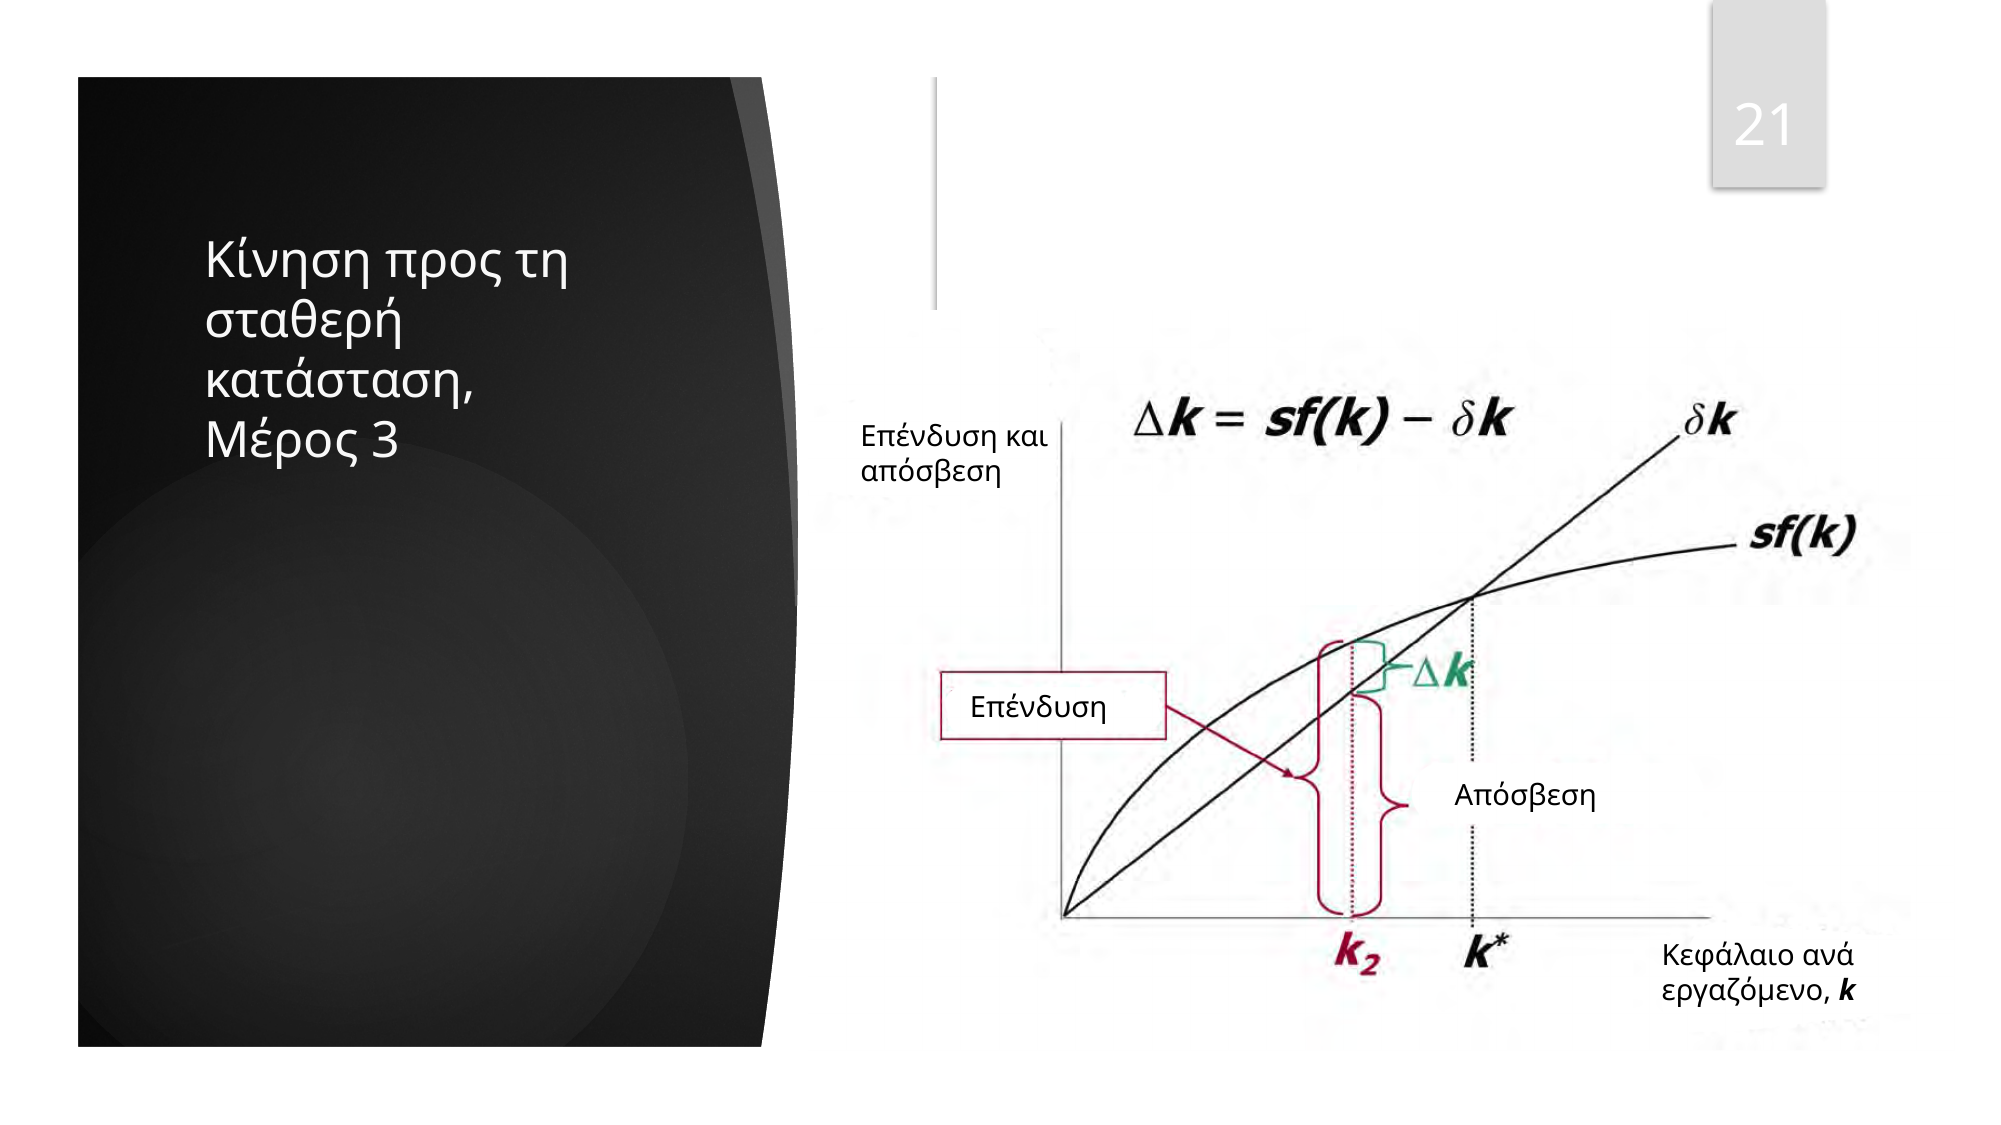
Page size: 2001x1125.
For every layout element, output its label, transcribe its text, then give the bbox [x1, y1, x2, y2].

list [808, 309, 1955, 1051]
title Κίνηση προς τη σταθερή κατάσταση, Μέρος 3 [189, 212, 648, 475]
slide_number 21 [1698, 48, 1836, 175]
